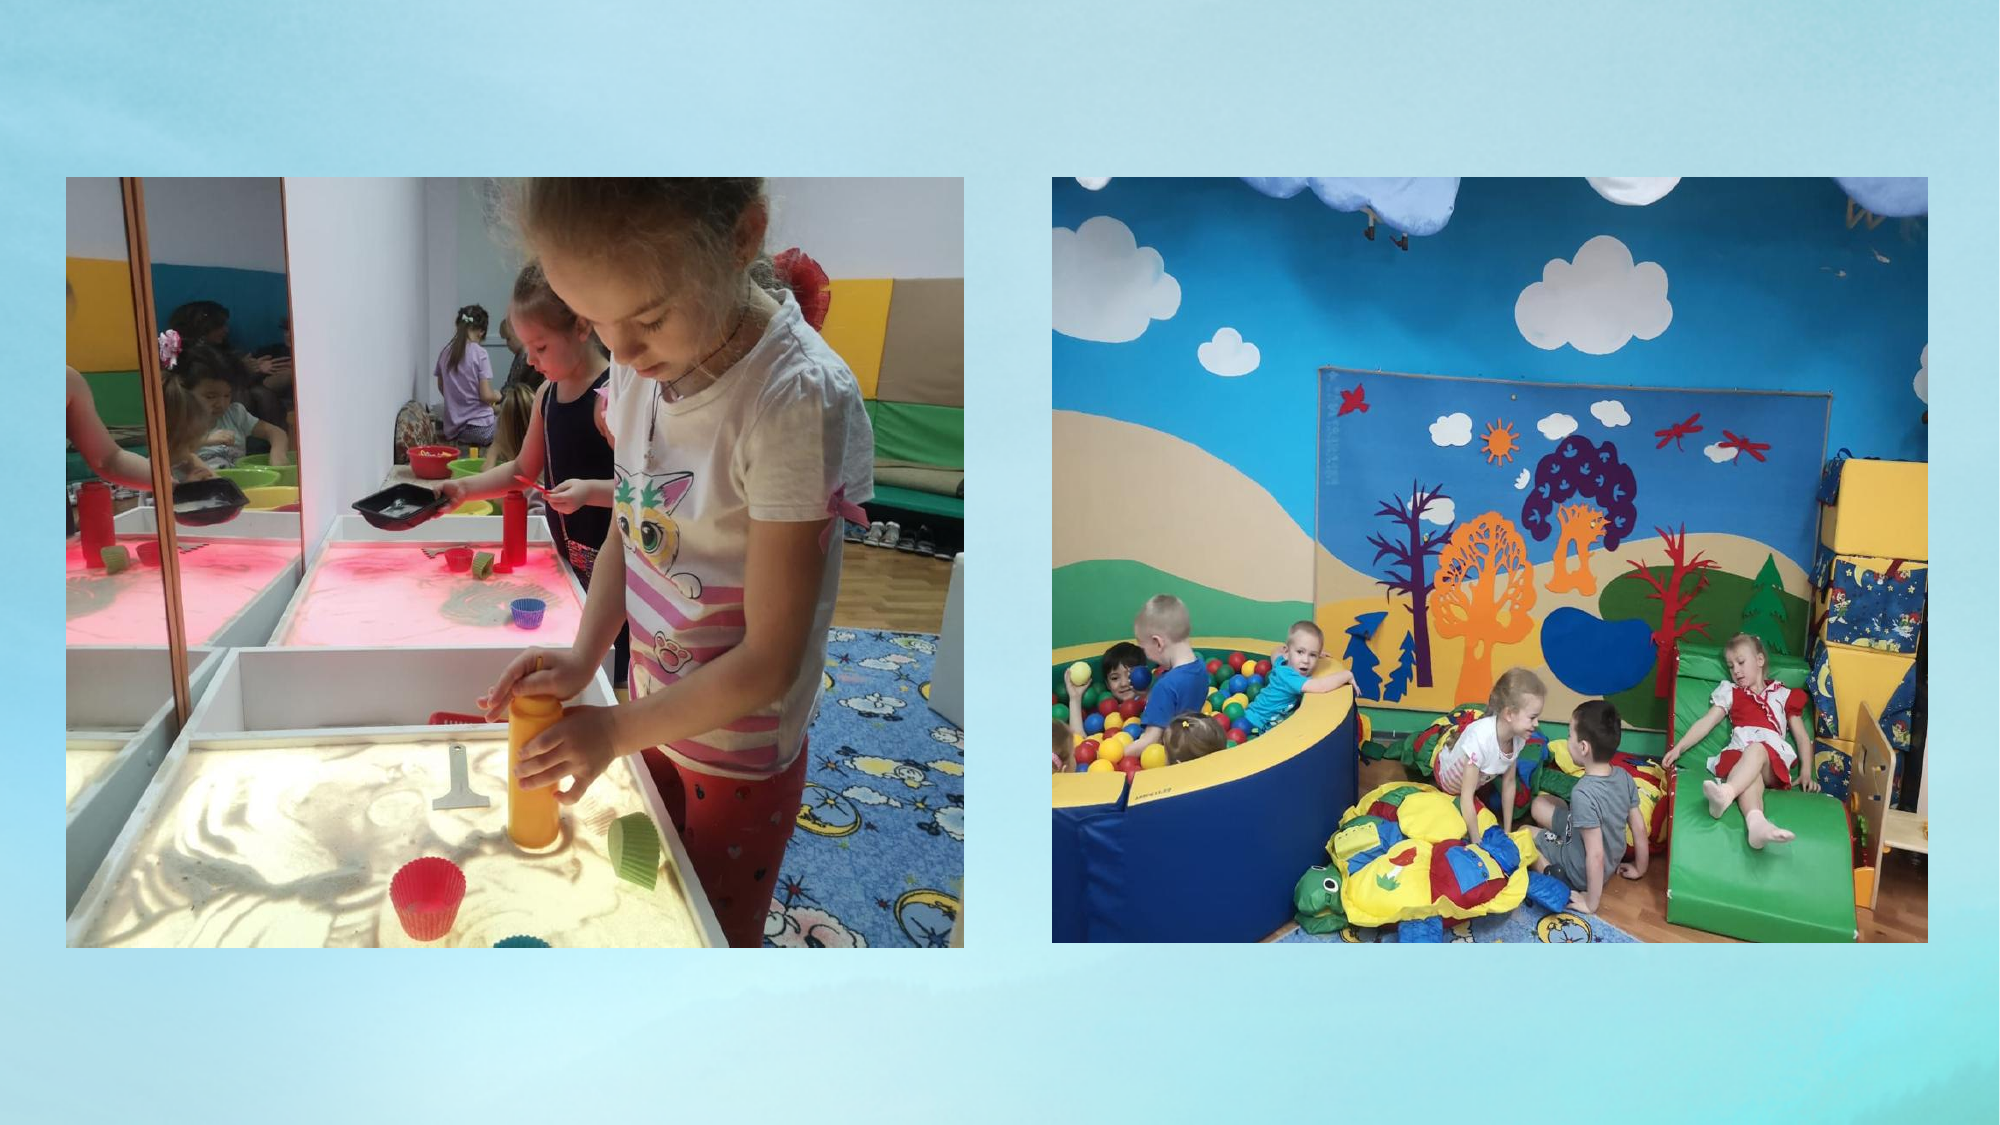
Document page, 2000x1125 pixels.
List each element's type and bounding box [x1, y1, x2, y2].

picture [0, 0, 2000, 1125]
text_box [66, 30, 1886, 193]
